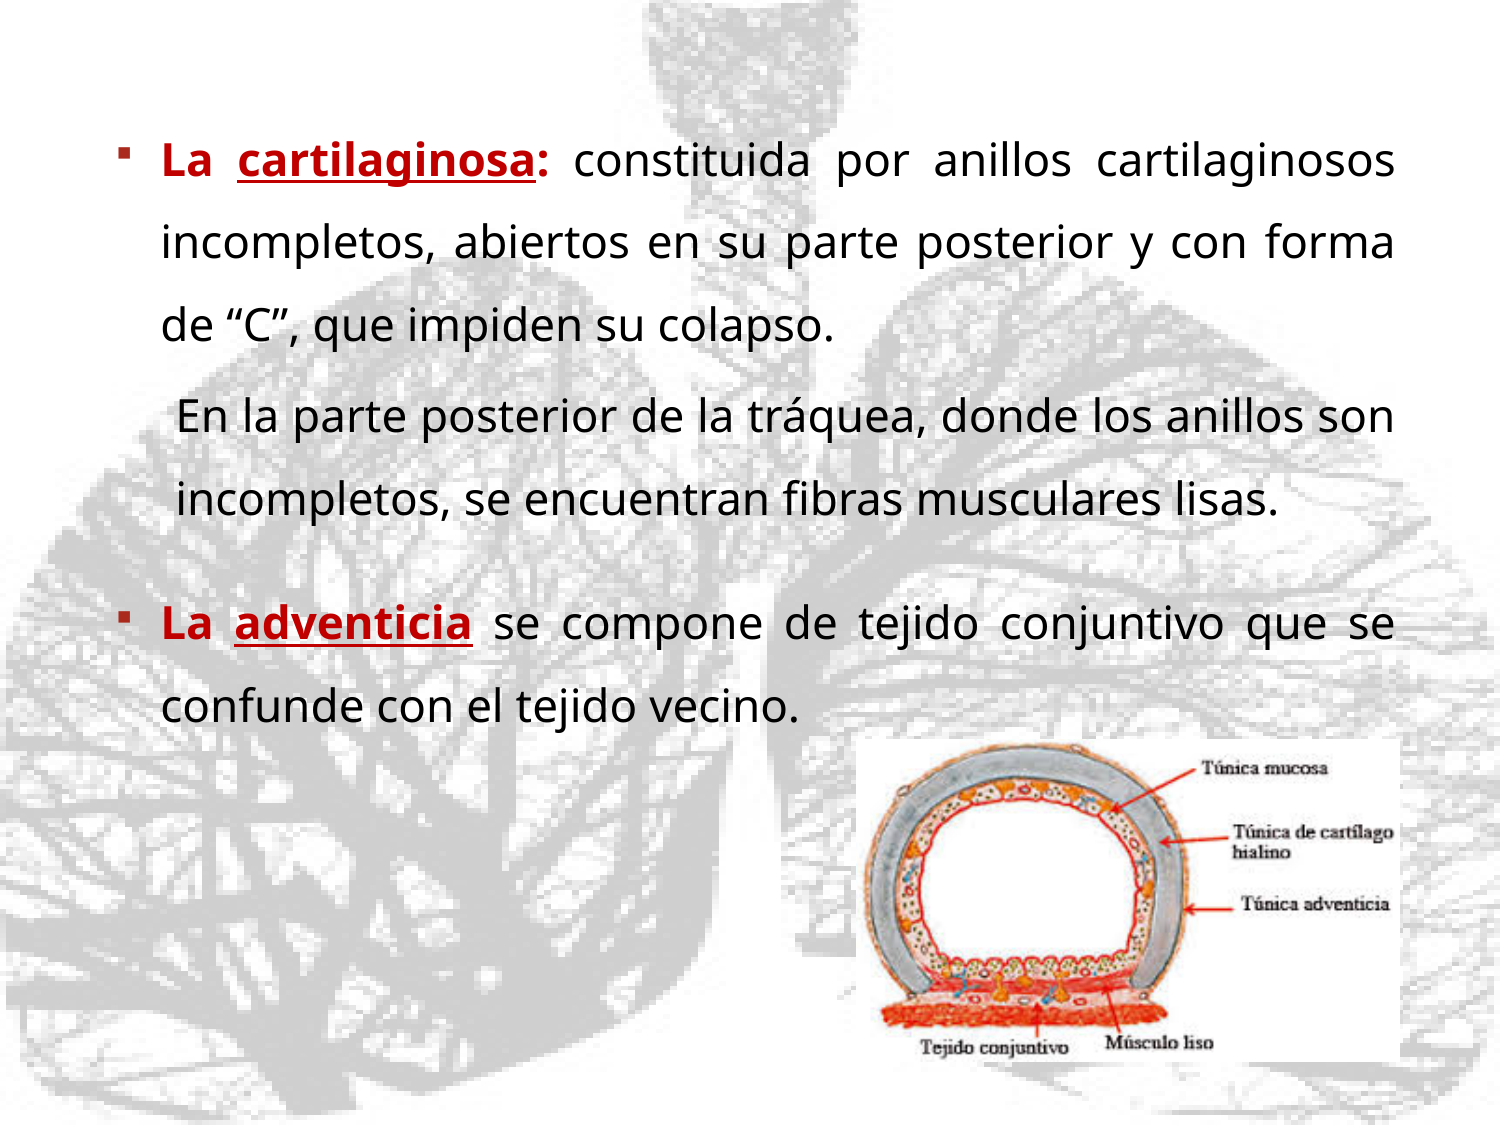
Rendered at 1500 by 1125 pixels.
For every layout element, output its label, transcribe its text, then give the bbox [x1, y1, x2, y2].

list La cartilaginosa: constituida por anillos cartilaginosos incompletos, abiertos en su parte posterior y con forma de “C”, que impiden su colapso. En la parte posterior de la tráquea, donde los anillos son incompletos, se encuentran fibras musculares lisas. La adventicia se compone de tejido conjuntivo que se confunde con el tejido vecino. [100, 66, 1412, 906]
picture [856, 739, 1400, 1062]
